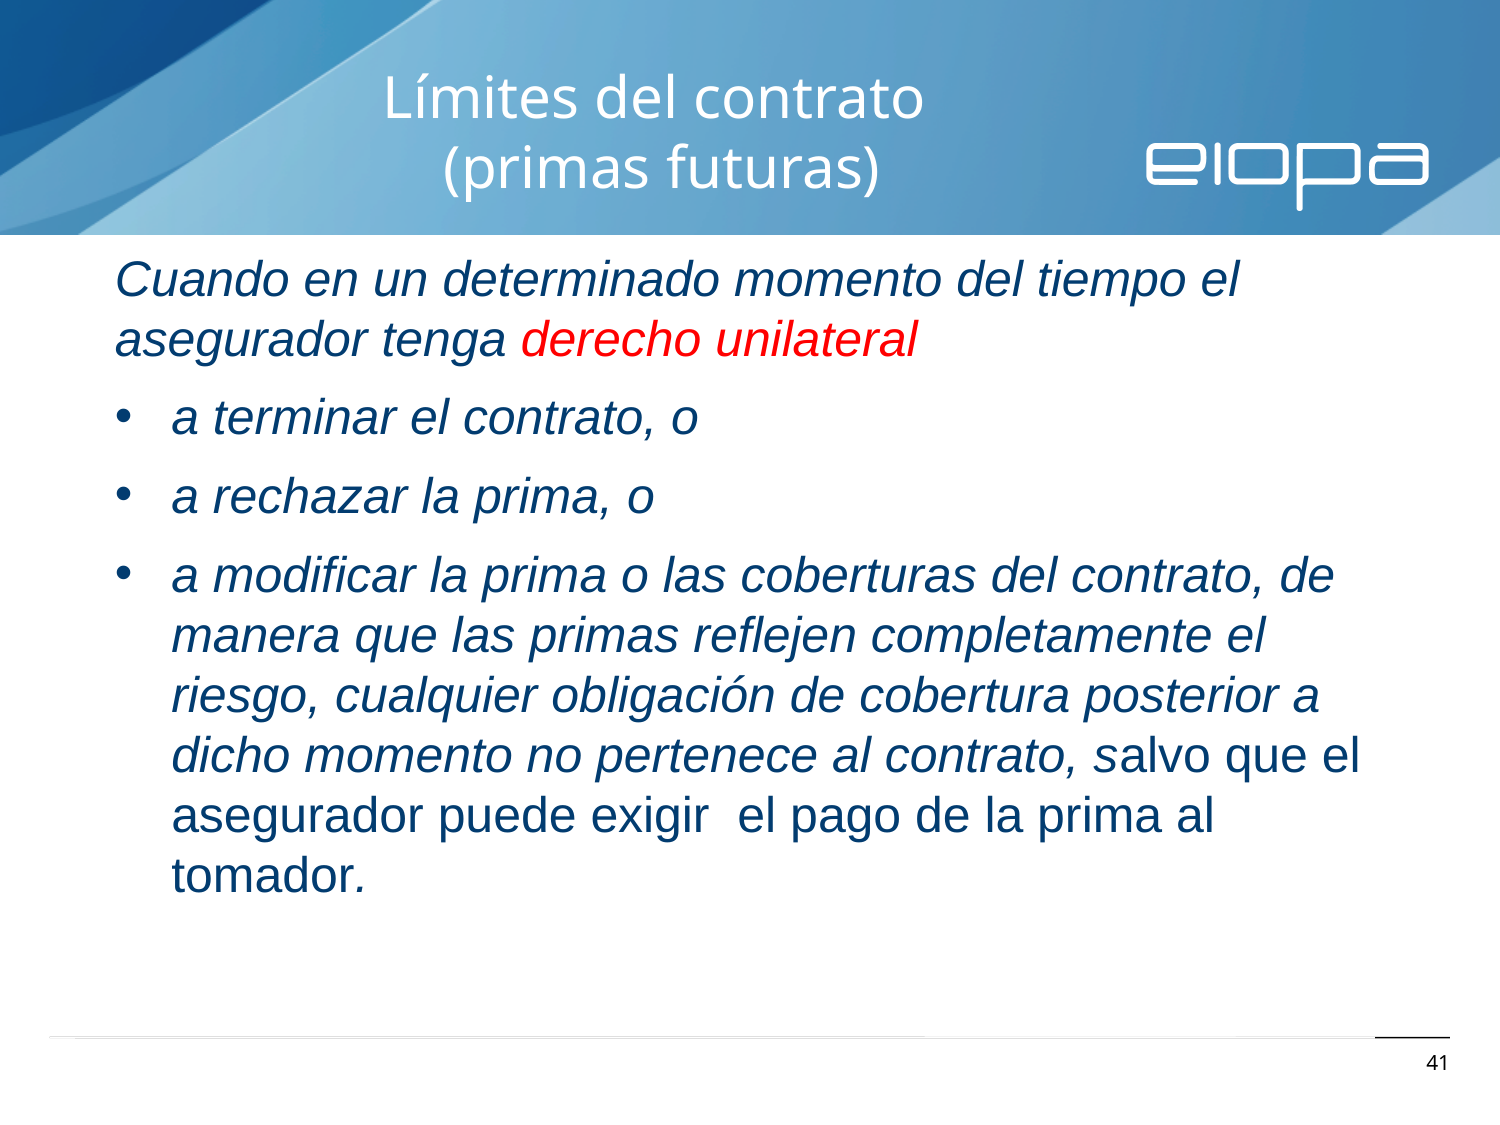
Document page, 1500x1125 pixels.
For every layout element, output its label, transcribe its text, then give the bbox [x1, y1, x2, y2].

picture [0, 0, 1500, 235]
text_box Límites del contrato (primas futuras) [187, 59, 1137, 200]
text_box Cuando en un determinado momento del tiempo el asegurador tenga derecho unilateral a terminar el contrato, o a rechazar la prima, o a modificar la prima o las coberturas del contrato, de manera que las primas reflejen completamente el riesgo, cualquier obligación de cobertura posterior a dicho momento no pertenece al contrato, salvo que el asegurador puede exigir el pago de la prima al tomador. [100, 246, 1419, 973]
slide_number 41 [1137, 1050, 1450, 1125]
